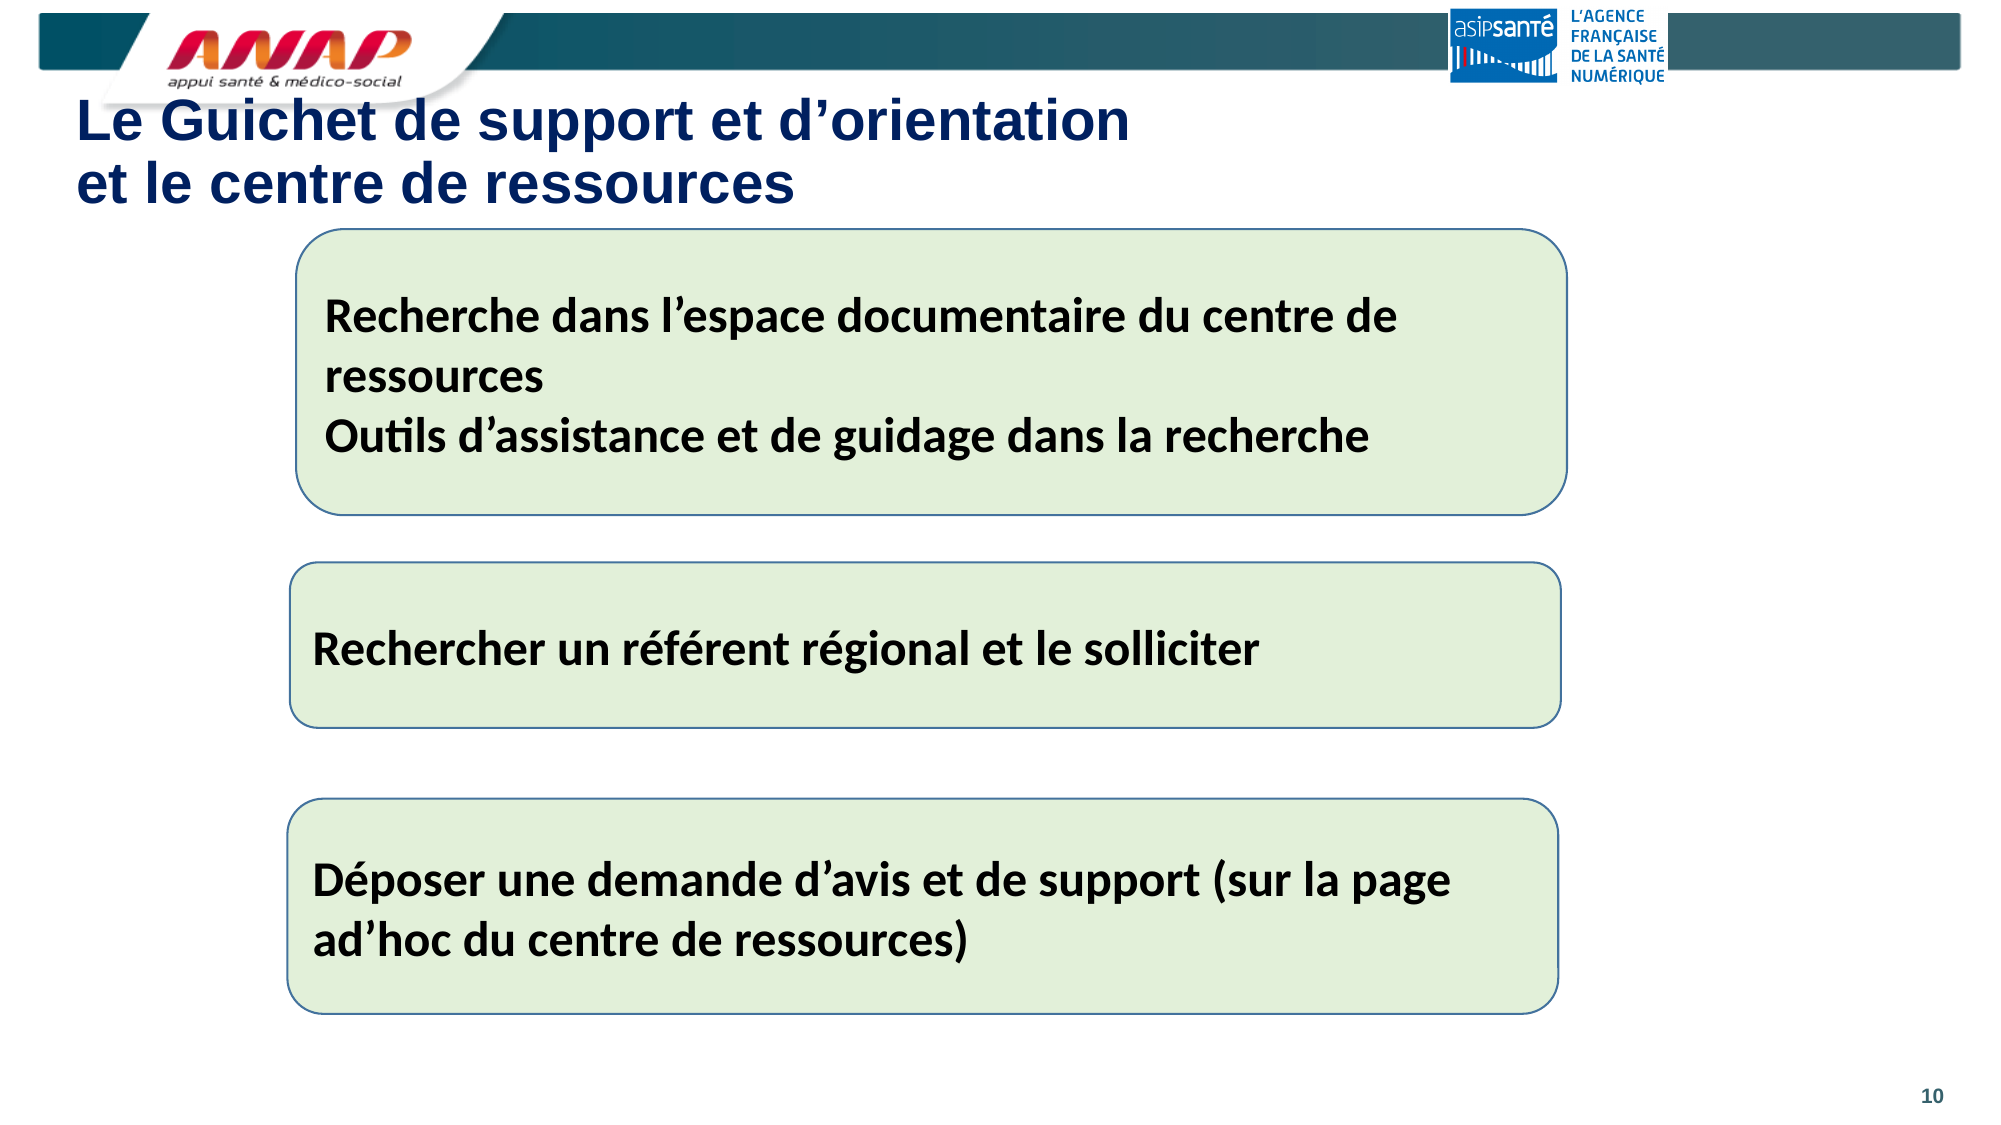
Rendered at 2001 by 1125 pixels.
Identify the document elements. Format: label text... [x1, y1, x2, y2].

text_box Recherche dans l’espace documentaire du centre de ressources Outils d’assistance et de guidage dans la recherche [295, 228, 1569, 517]
text_box Déposer une demande d’avis et de support (sur la page ad’hoc du centre de ressources) [286, 797, 1560, 1015]
text_box Rechercher un référent régional et le solliciter [288, 561, 1562, 729]
title Le Guichet de support et d’orientation et le centre de ressources [61, 116, 1971, 190]
picture [0, 6, 2000, 115]
